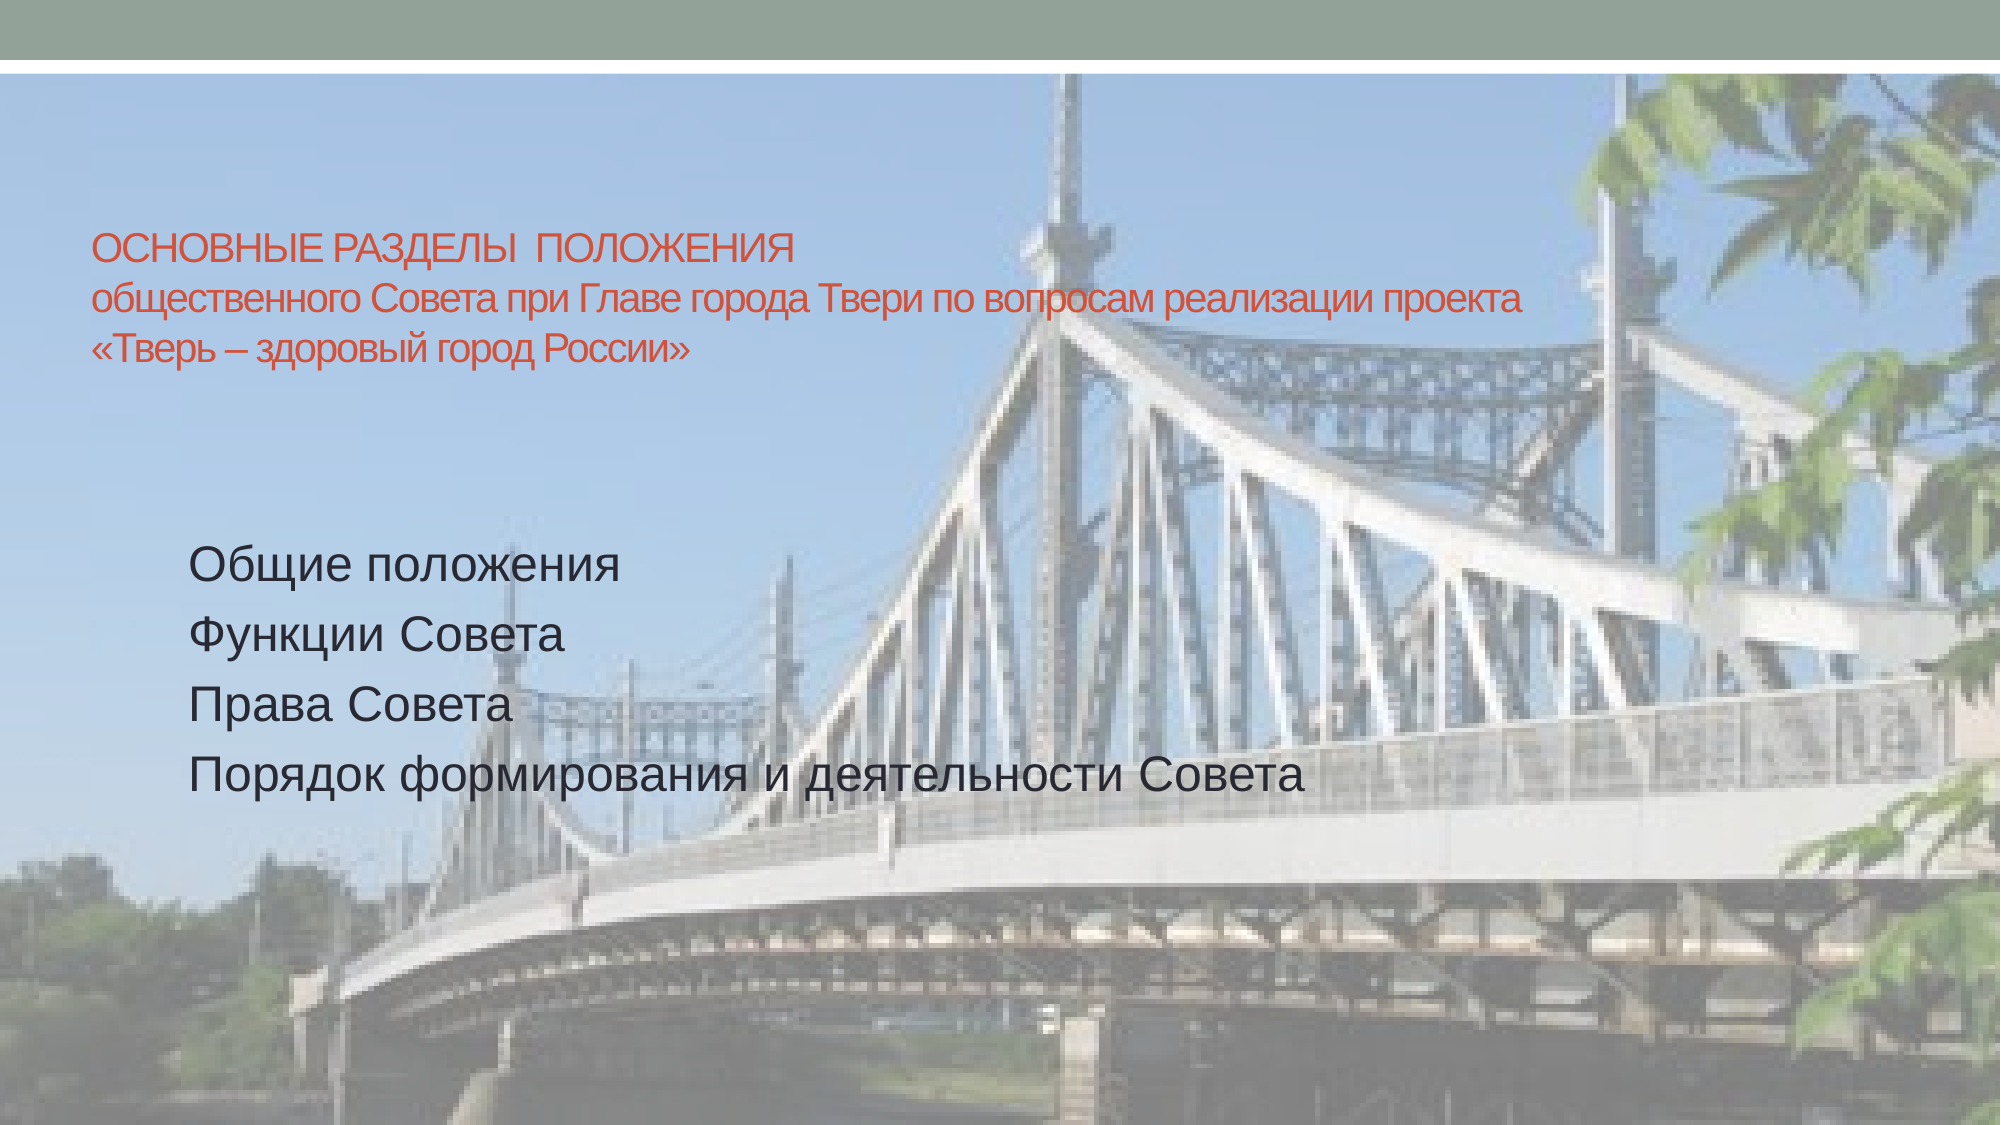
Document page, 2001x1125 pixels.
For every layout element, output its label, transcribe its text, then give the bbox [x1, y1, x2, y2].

list Общие положения Функции Совета Права Совета Порядок формирования и деятельности Совета [173, 524, 1879, 950]
title ОСНОВНЫЕ РАЗДЕЛЫ ПОЛОЖЕНИЯ общественного Совета при Главе города Твери по вопросам реализации проекта «Тверь – здоровый город России» [75, 211, 1902, 430]
